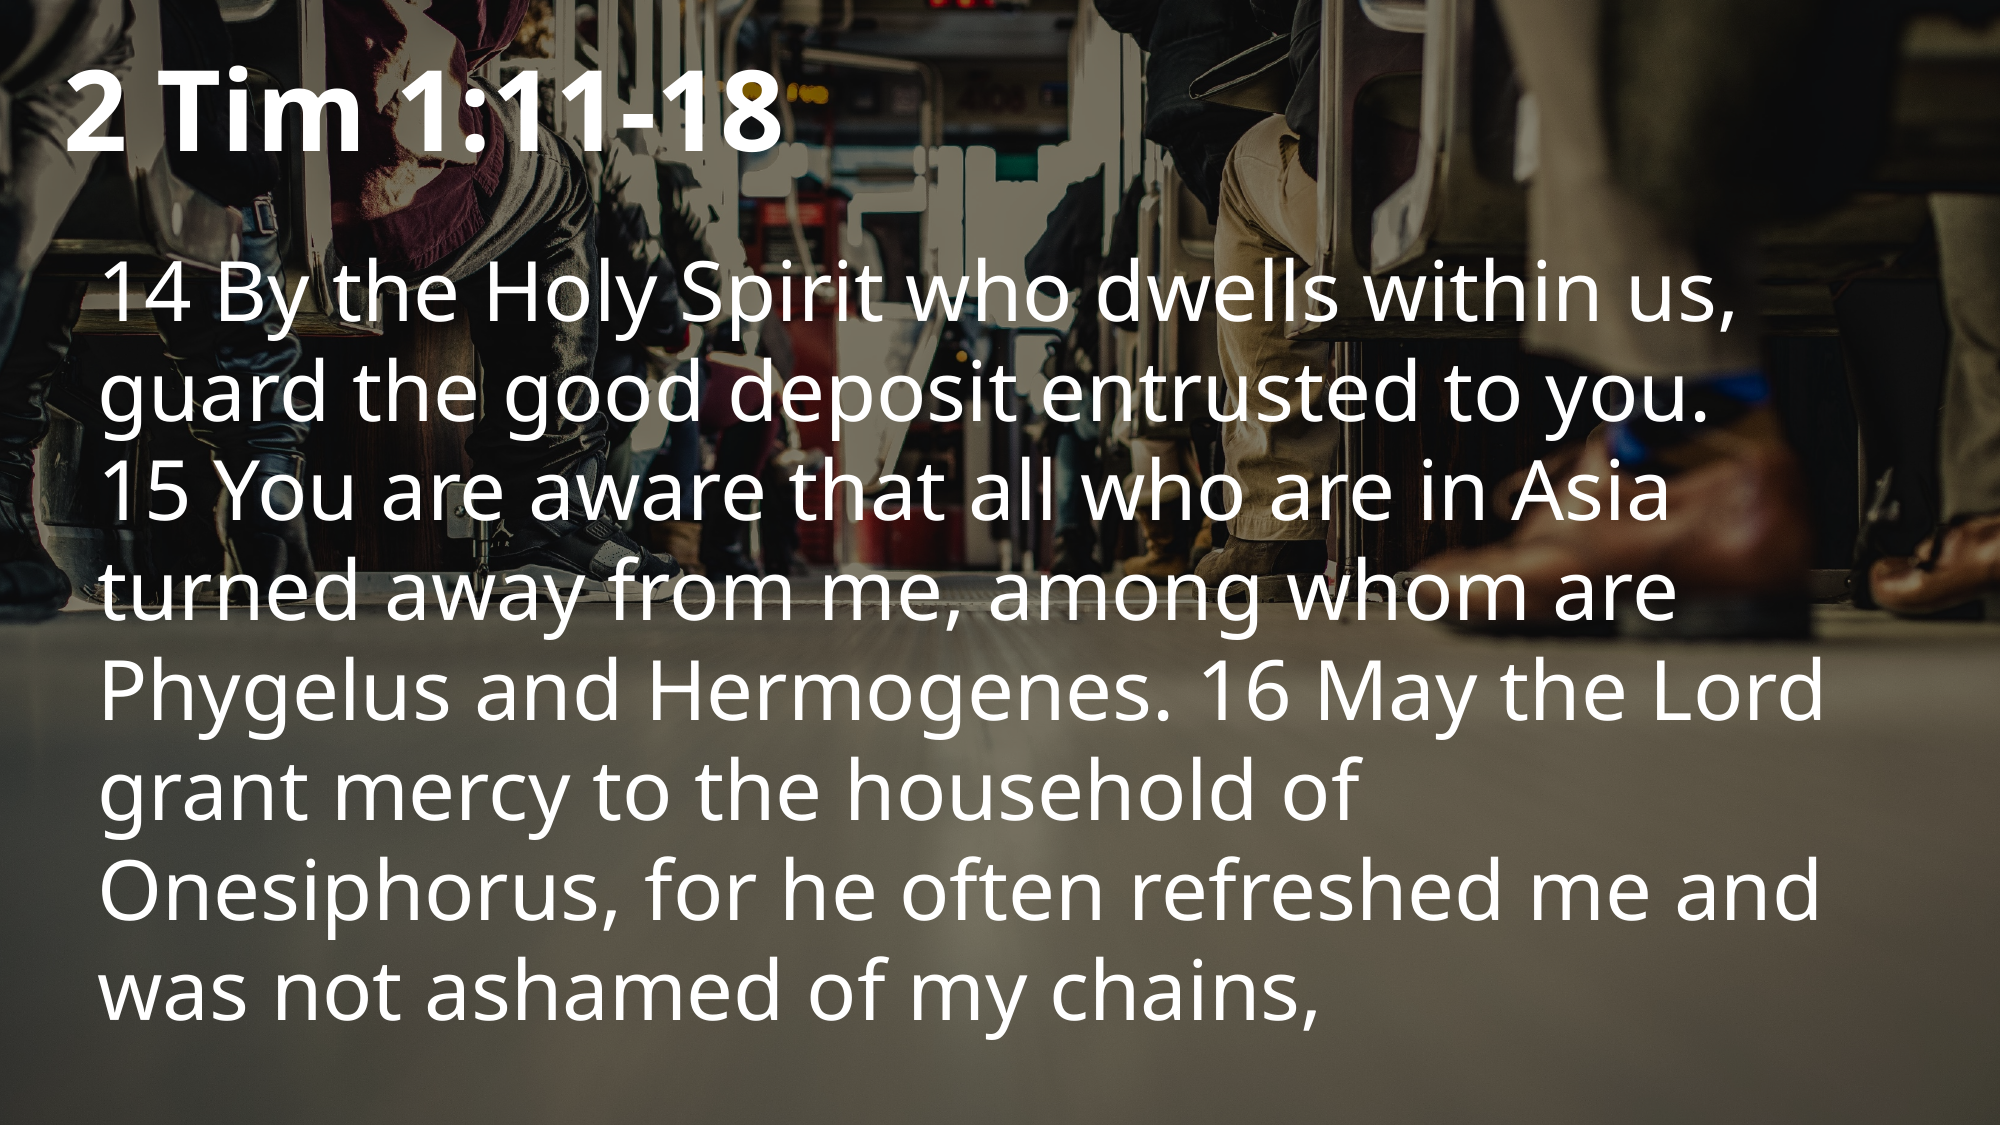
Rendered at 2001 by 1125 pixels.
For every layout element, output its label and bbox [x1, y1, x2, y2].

text_box [0, 0, 2000, 1125]
